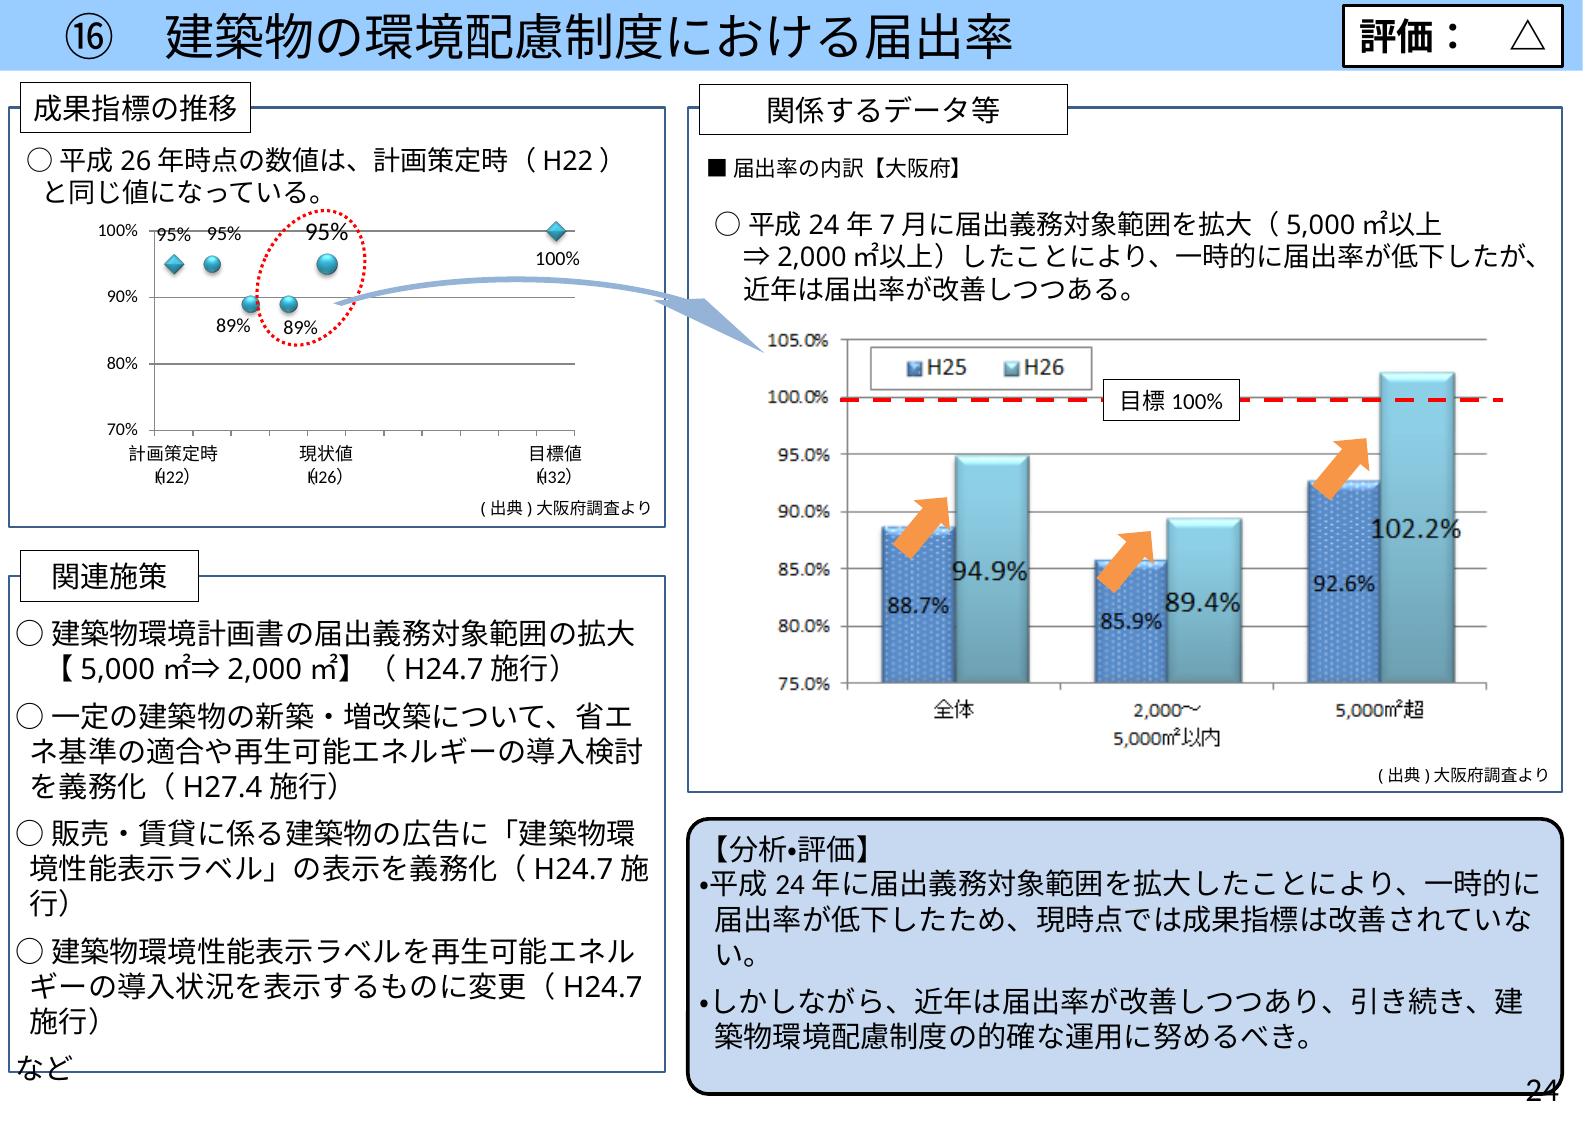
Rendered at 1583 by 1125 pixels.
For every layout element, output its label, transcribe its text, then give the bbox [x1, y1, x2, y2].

text_box (出典)大阪府調査より [602, 491, 659, 527]
text_box ○建築物環境計画書の届出義務対象範囲の拡大 【5,000㎡⇒2,000㎡】（H24.7施行） ○一定の建築物の新築・増改築について、省エネ基準の適合や再生可能エネルギーの導入検討を義務化（H27.4施行） ○販売・賃貸に係る建築物の広告に「建築物環境性能表示ラベル」の表示を義務化（H24.7施行） ○建築物環境性能表示ラベルを再生可能エネルギーの導入状況を表示するものに変更（H24.7施行） など [9, 609, 659, 1043]
text_box (出典)大阪府調査より [1177, 759, 1557, 795]
text_box 関係するデータ等 [699, 84, 1068, 135]
text_box 関連施策 [20, 550, 199, 602]
text_box ○平成24年7月に届出義務対象範囲を拡大（5,000㎡以上⇒2,000㎡以上）したことにより、一時的に届出率が低下したが、近年は届出率が改善しつつある。 [708, 201, 1548, 314]
text_box [7, 105, 667, 529]
text_box ○平成26年時点の数値は、計画策定時（H22）と同じ値になっている。 [20, 137, 659, 179]
picture [753, 317, 1503, 764]
text_box ■届出率の内訳【大阪府】 [700, 148, 1018, 191]
slide_number 24 [1505, 1058, 1574, 1119]
picture [90, 184, 598, 549]
text_box 【分析・評価】 ・平成24年に届出義務対象範囲を拡大したことにより、一時的に届出率が低下したため、現時点では成果指標は改善されていない。 ・しかしながら、近年は届出率が改善しつつあり、引き続き、建築物環境配慮制度の的確な運用に努めるべき。 [687, 818, 1563, 1095]
text_box 評価： △ [1343, 5, 1563, 67]
text_box ⑯ 建築物の環境配慮制度における届出率 [0, 0, 1583, 71]
text_box [602, 279, 748, 348]
text_box [686, 105, 1564, 795]
text_box 成果指標の推移 [20, 82, 251, 133]
text_box [7, 574, 667, 1074]
